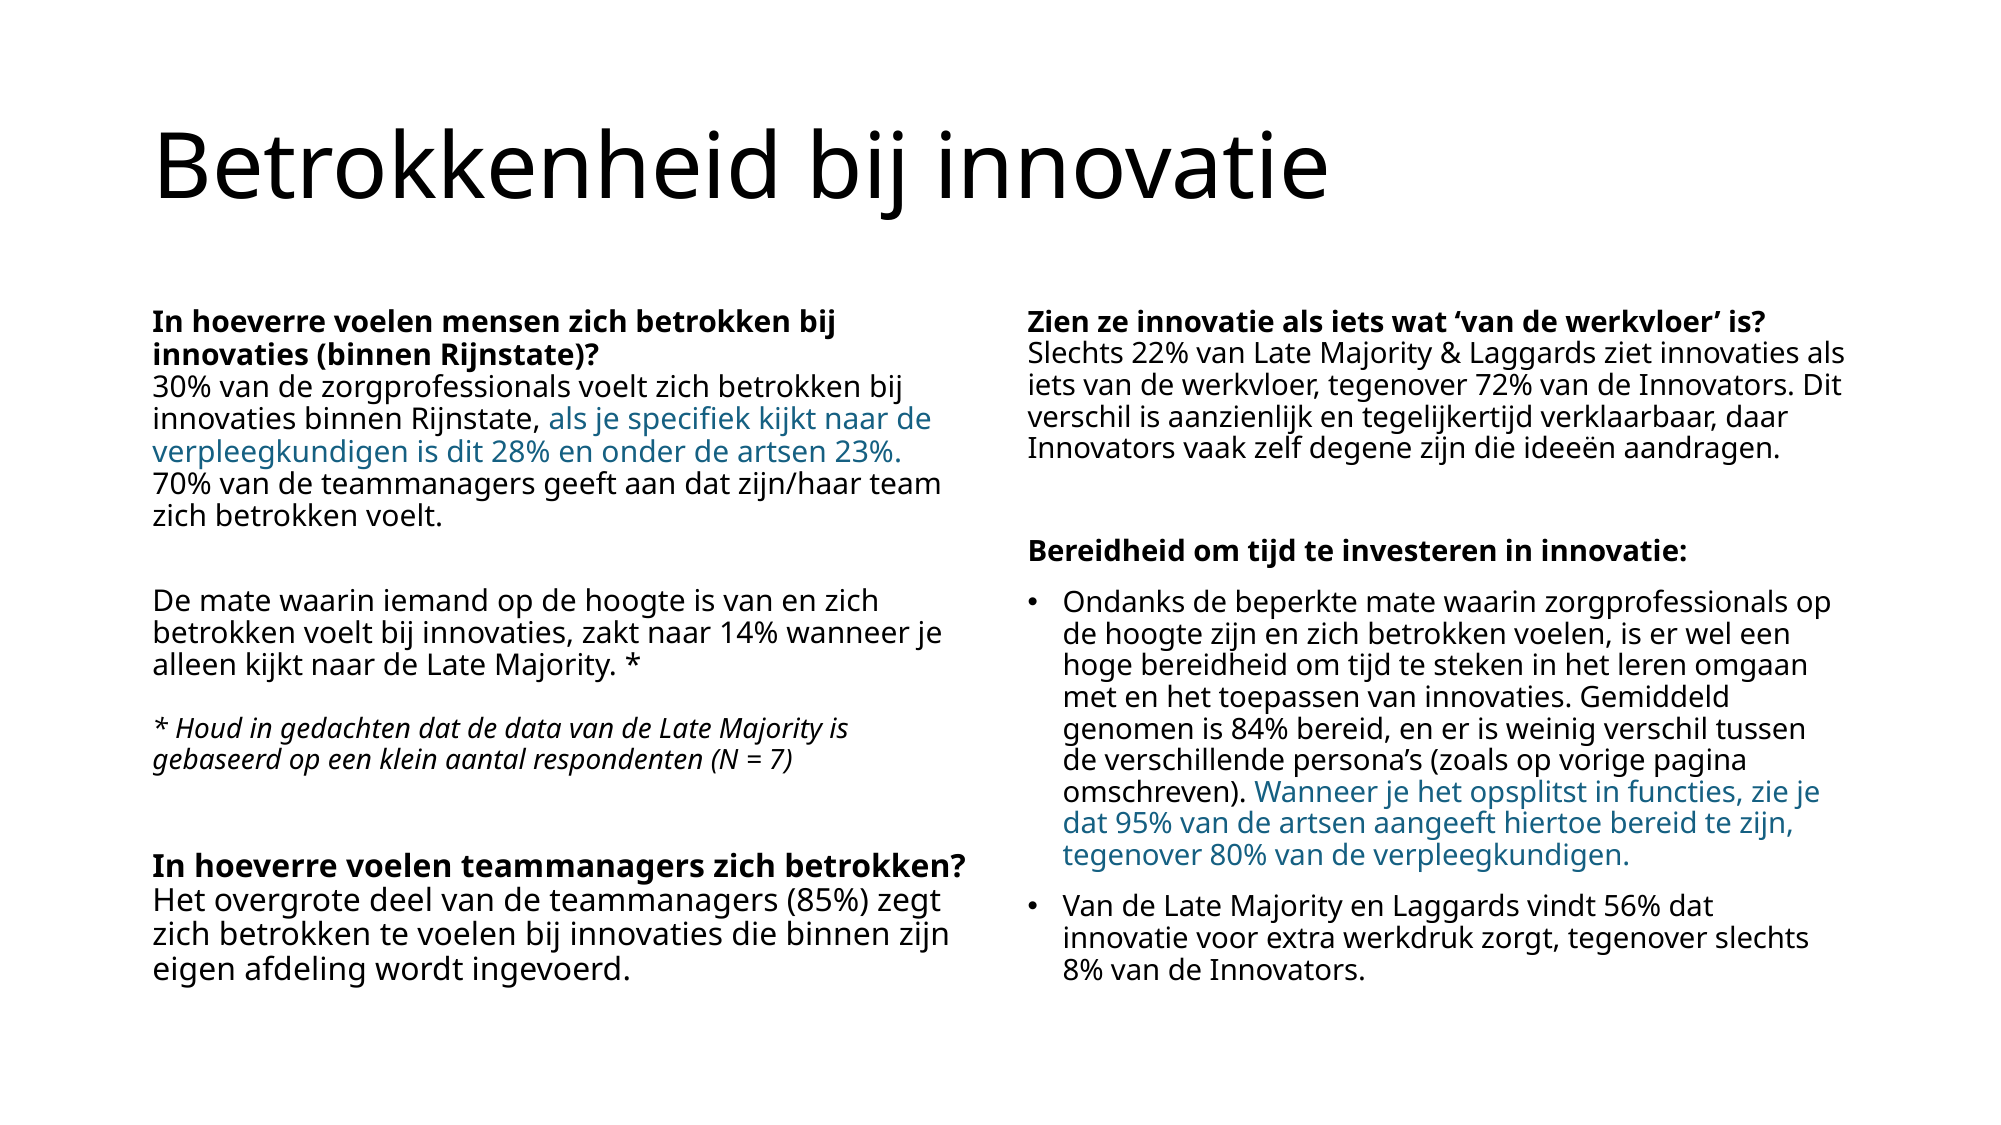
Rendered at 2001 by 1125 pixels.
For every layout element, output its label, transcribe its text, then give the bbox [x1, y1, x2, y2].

title Betrokkenheid bij innovatie [137, 59, 1863, 278]
list Zien ze innovatie als iets wat ‘van de werkvloer’ is? Slechts 22% van Late Majority & Laggards ziet innovaties als iets van de werkvloer, tegenover 72% van de Innovators. Dit verschil is aanzienlijk en tegelijkertijd verklaarbaar, daar Innovators vaak zelf degene zijn die ideeën aandragen. Bereidheid om tijd te investeren in innovatie: Ondanks de beperkte mate waarin zorgprofessionals op de hoogte zijn en zich betrokken voelen, is er wel een hoge bereidheid om tijd te steken in het leren omgaan met en het toepassen van innovaties. Gemiddeld genomen is 84% bereid, en er is weinig verschil tussen de verschillende persona’s (zoals op vorige pagina omschreven). Wanneer je het opsplitst in functies, zie je dat 95% van de artsen aangeeft hiertoe bereid te zijn, tegenover 80% van de verpleegkundigen. Van de Late Majority en Laggards vindt 56% dat innovatie voor extra werkdruk zorgt, tegenover slechts 8% van de Innovators. [1012, 299, 1863, 1014]
list In hoeverre voelen mensen zich betrokken bij innovaties (binnen Rijnstate)? 30% van de zorgprofessionals voelt zich betrokken bij innovaties binnen Rijnstate, als je specifiek kijkt naar de verpleegkundigen is dit 28% en onder de artsen 23%. 70% van de teammanagers geeft aan dat zijn/haar team zich betrokken voelt. De mate waarin iemand op de hoogte is van en zich betrokken voelt bij innovaties, zakt naar 14% wanneer je alleen kijkt naar de Late Majority. * * Houd in gedachten dat de data van de Late Majority is gebaseerd op een klein aantal respondenten (N = 7) In hoeverre voelen teammanagers zich betrokken? Het overgrote deel van de teammanagers (85%) zegt zich betrokken te voelen bij innovaties die binnen zijn eigen afdeling wordt ingevoerd. [137, 299, 988, 1014]
